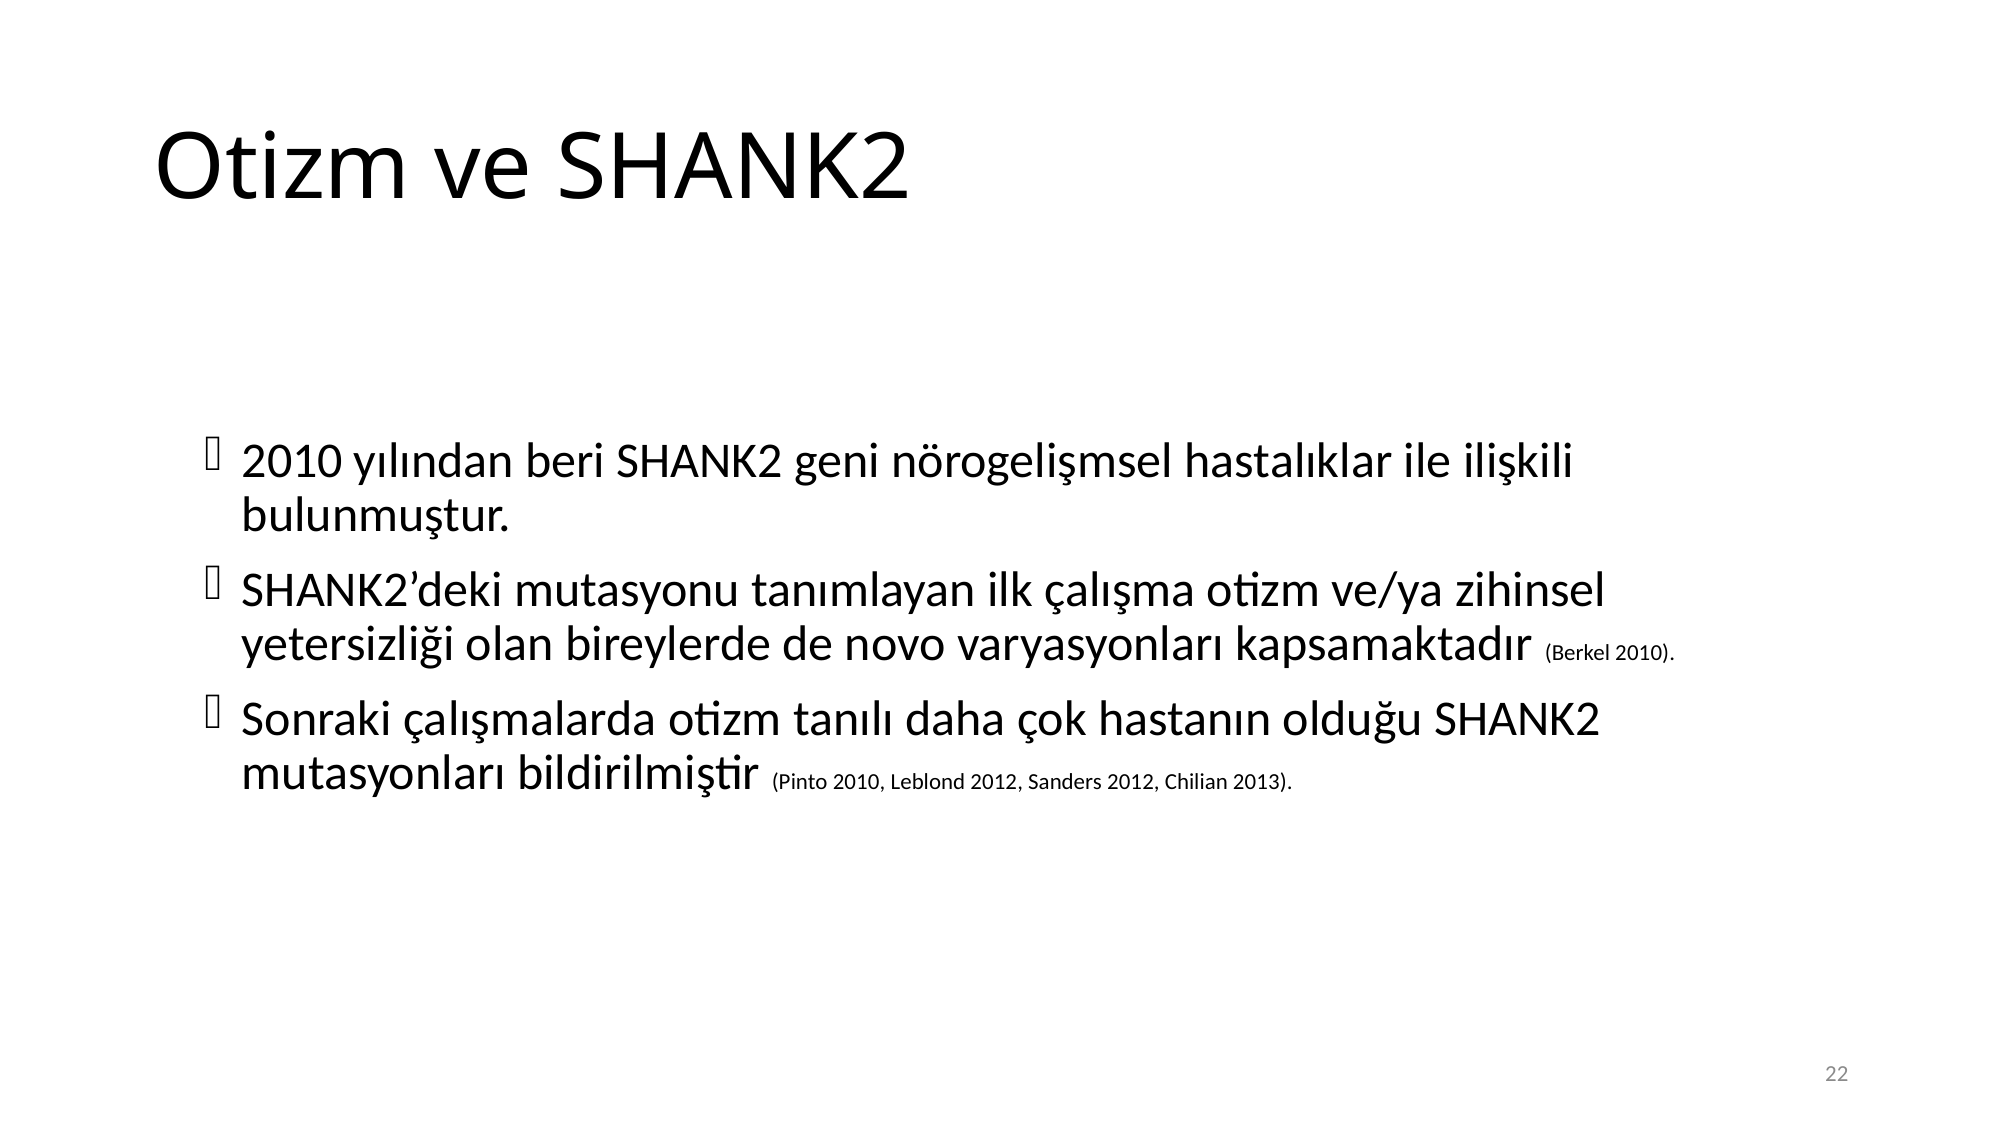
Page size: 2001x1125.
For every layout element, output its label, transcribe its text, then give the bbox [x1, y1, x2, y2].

list 2010 yılından beri SHANK2 geni nörogelişmsel hastalıklar ile ilişkili bulunmuştur. SHANK2’deki mutasyonu tanımlayan ilk çalışma otizm ve/ya zihinsel yetersizliği olan bireylerde de novo varyasyonları kapsamaktadır (Berkel 2010). Sonraki çalışmalarda otizm tanılı daha çok hastanın olduğu SHANK2 mutasyonları bildirilmiştir (Pinto 2010, Leblond 2012, Sanders 2012, Chilian 2013). [189, 427, 1830, 988]
slide_number 22 [1413, 1042, 1864, 1103]
title Otizm ve SHANK2 [138, 60, 1864, 278]
